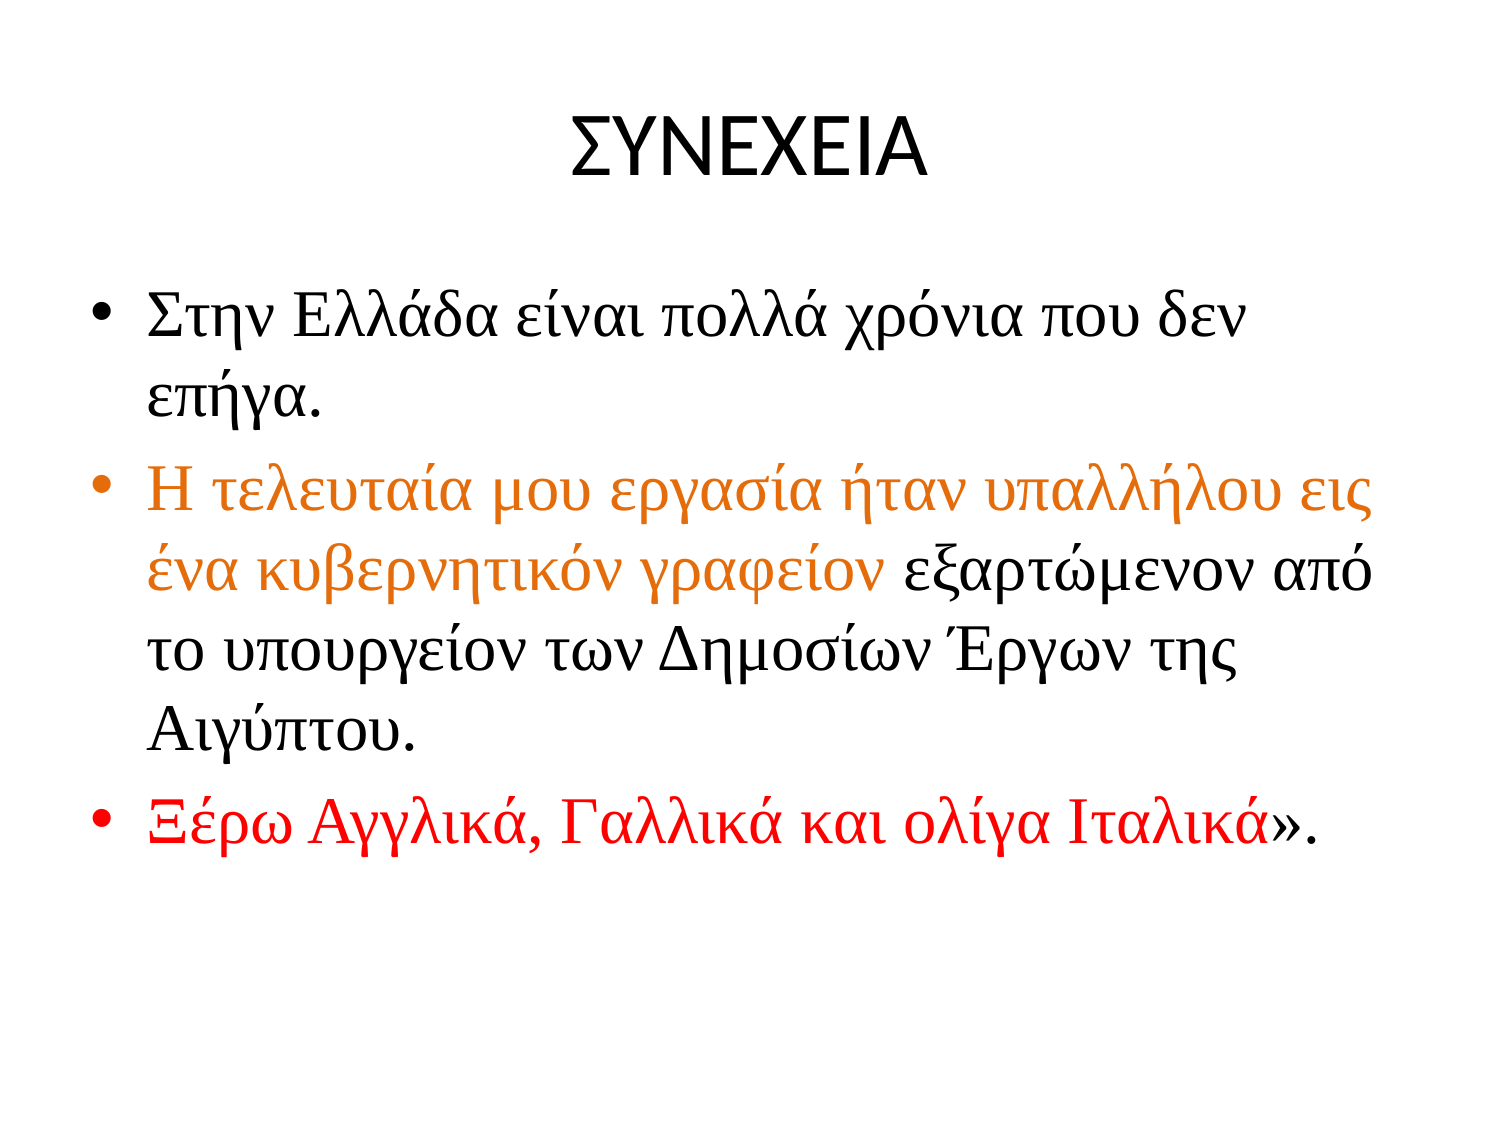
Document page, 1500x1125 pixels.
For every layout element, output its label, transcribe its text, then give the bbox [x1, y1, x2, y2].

title ΣΥΝΕΧΕΙΑ [75, 45, 1425, 233]
list Στην Ελλάδα είναι πολλά χρόνια που δεν επήγα. Η τελευταία μου εργασία ήταν υπαλλήλου εις ένα κυβερνητικόν γραφείον εξαρτώμενον από το υπουργείον των Δημοσίων Έργων της Αιγύπτου. Ξέρω Αγγλικά, Γαλλικά και ολίγα Ιταλικά». [75, 262, 1425, 1005]
